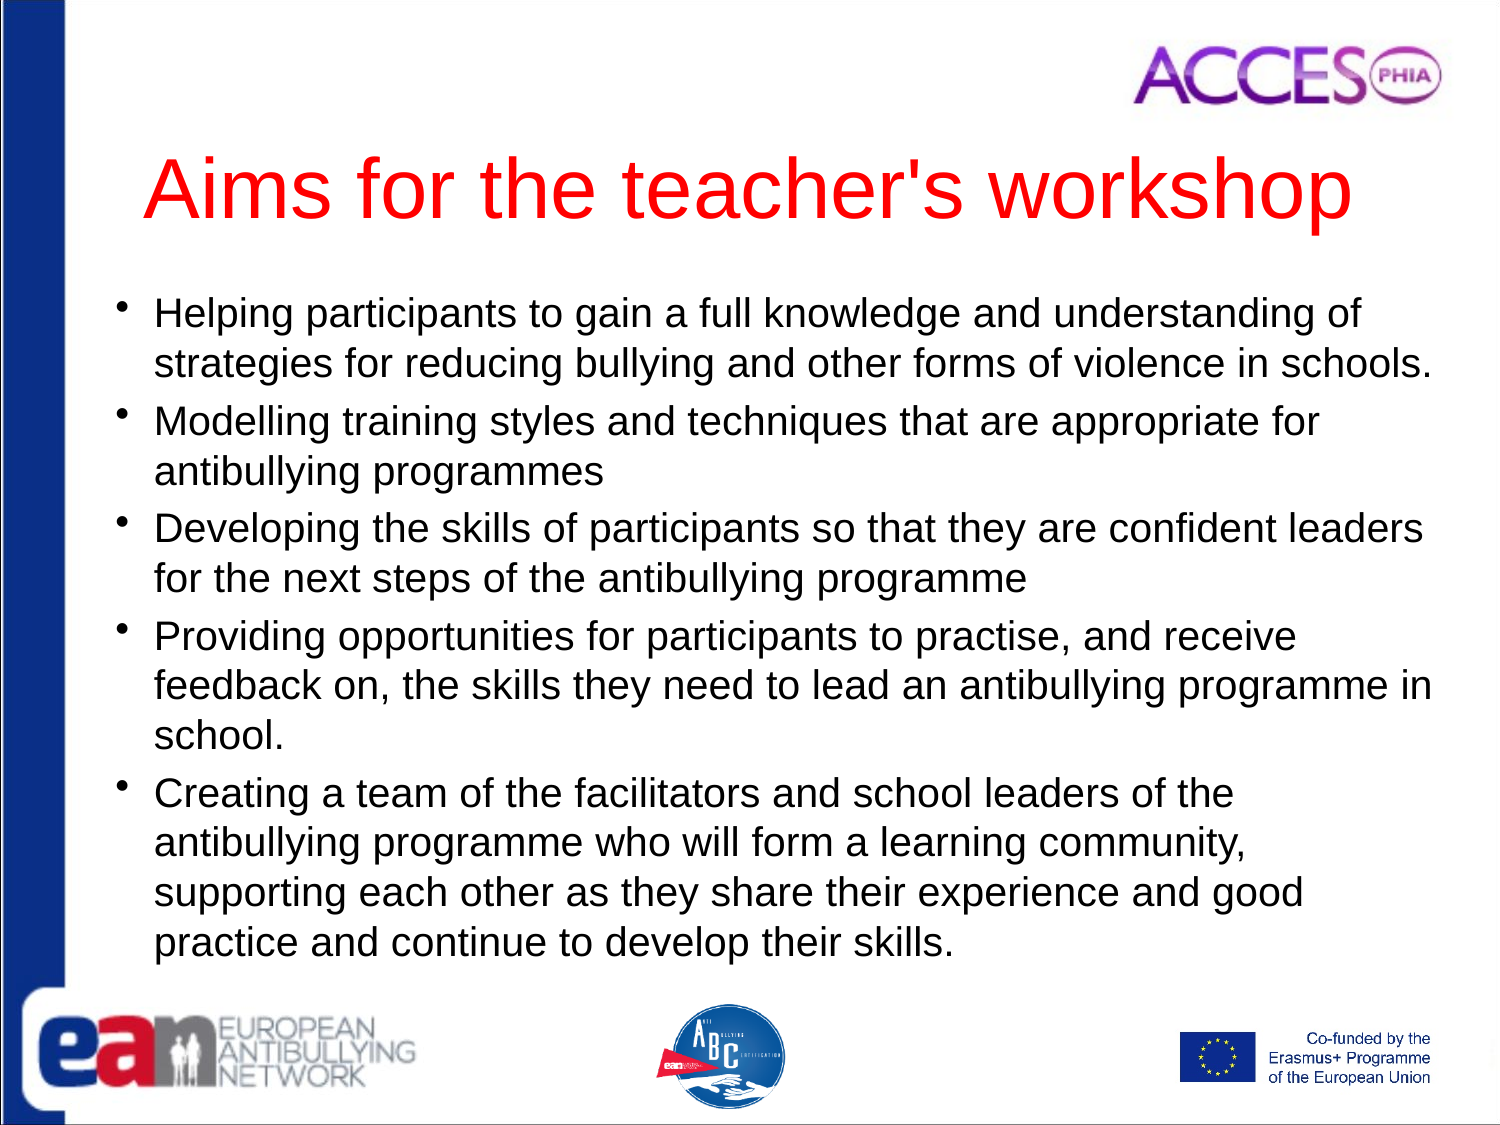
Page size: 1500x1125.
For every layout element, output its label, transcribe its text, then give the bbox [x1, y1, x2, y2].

list Helping participants to gain a full knowledge and understanding of strategies for reducing bullying and other forms of violence in schools. Modelling training styles and techniques that are appropriate for antibullying programmes Developing the skills of participants so that they are confident leaders for the next steps of the antibullying programme Providing opportunities for participants to practise, and receive feedback on, the skills they need to lead an antibullying programme in school. Creating a team of the facilitators and school leaders of the antibullying programme who will form a learning community, supporting each other as they share their experience and good practice and continue to develop their skills. [100, 278, 1451, 988]
title Aims for the teacher's workshop [75, 125, 1425, 244]
picture [0, 0, 1500, 1125]
